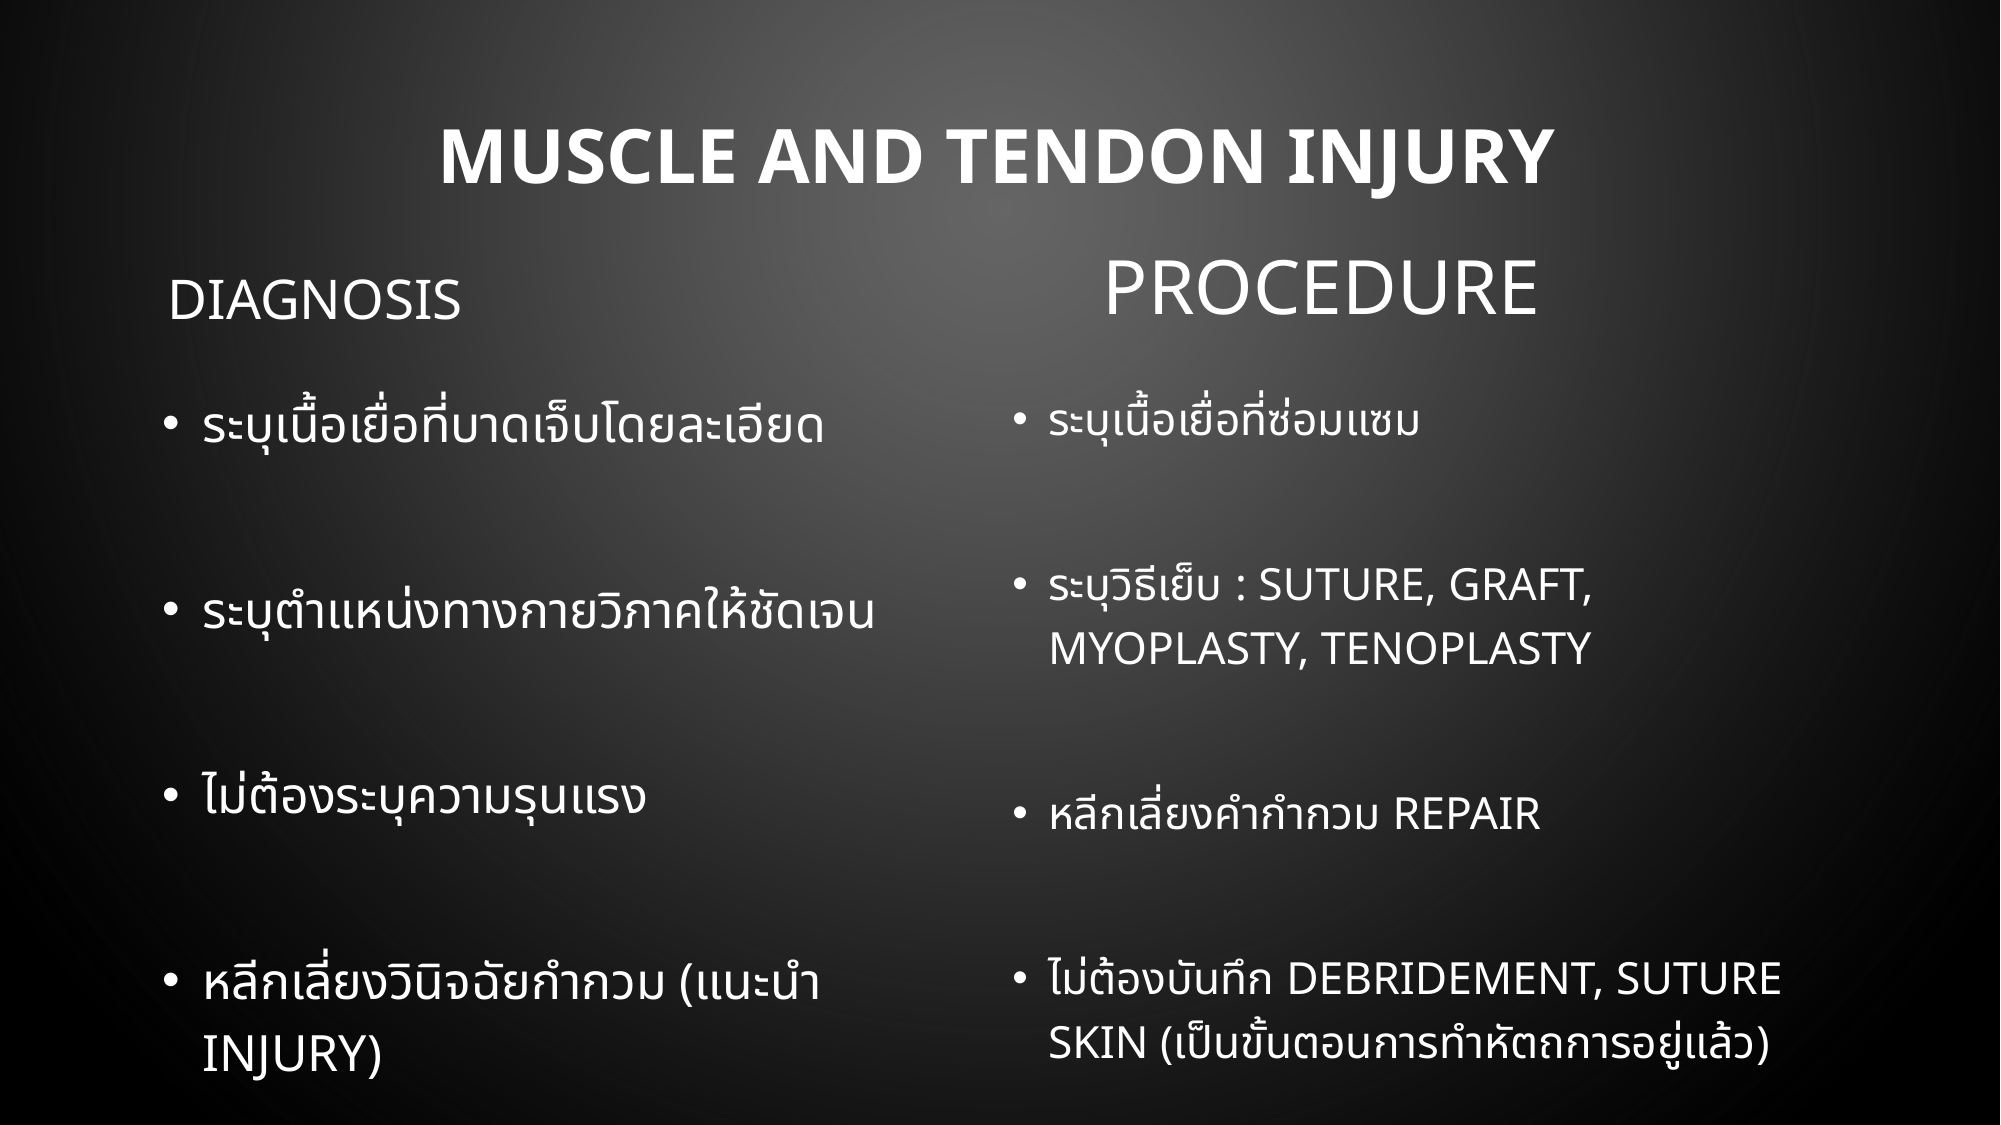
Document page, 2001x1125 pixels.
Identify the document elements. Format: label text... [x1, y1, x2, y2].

picture [0, 0, 2000, 1125]
title Muscle and Tendon Injury [147, 28, 1848, 291]
list ระบุเนื้อเยื่อที่บาดเจ็บโดยละเอียด ระบุตำแหน่งทางกายวิภาคให้ชัดเจน ไม่ต้องระบุความรุนแรง หลีกเลี่ยงวินิจฉัยกำกวม (แนะนำ Injury) [147, 373, 958, 1097]
list ระบุเนื้อเยื่อที่ซ่อมแซม ระบุวิธีเย็บ : Suture, Graft, Myoplasty, Tenoplasty หลีกเลี่ยงคำกำกวม Repair ไม่ต้องบันทึก Debridement, Suture skin (เป็นขั้นตอนการทำหัตถการอยู่แล้ว) [997, 373, 1806, 1097]
list Diagnosis [152, 243, 916, 338]
list Procedure [1087, 243, 1853, 338]
